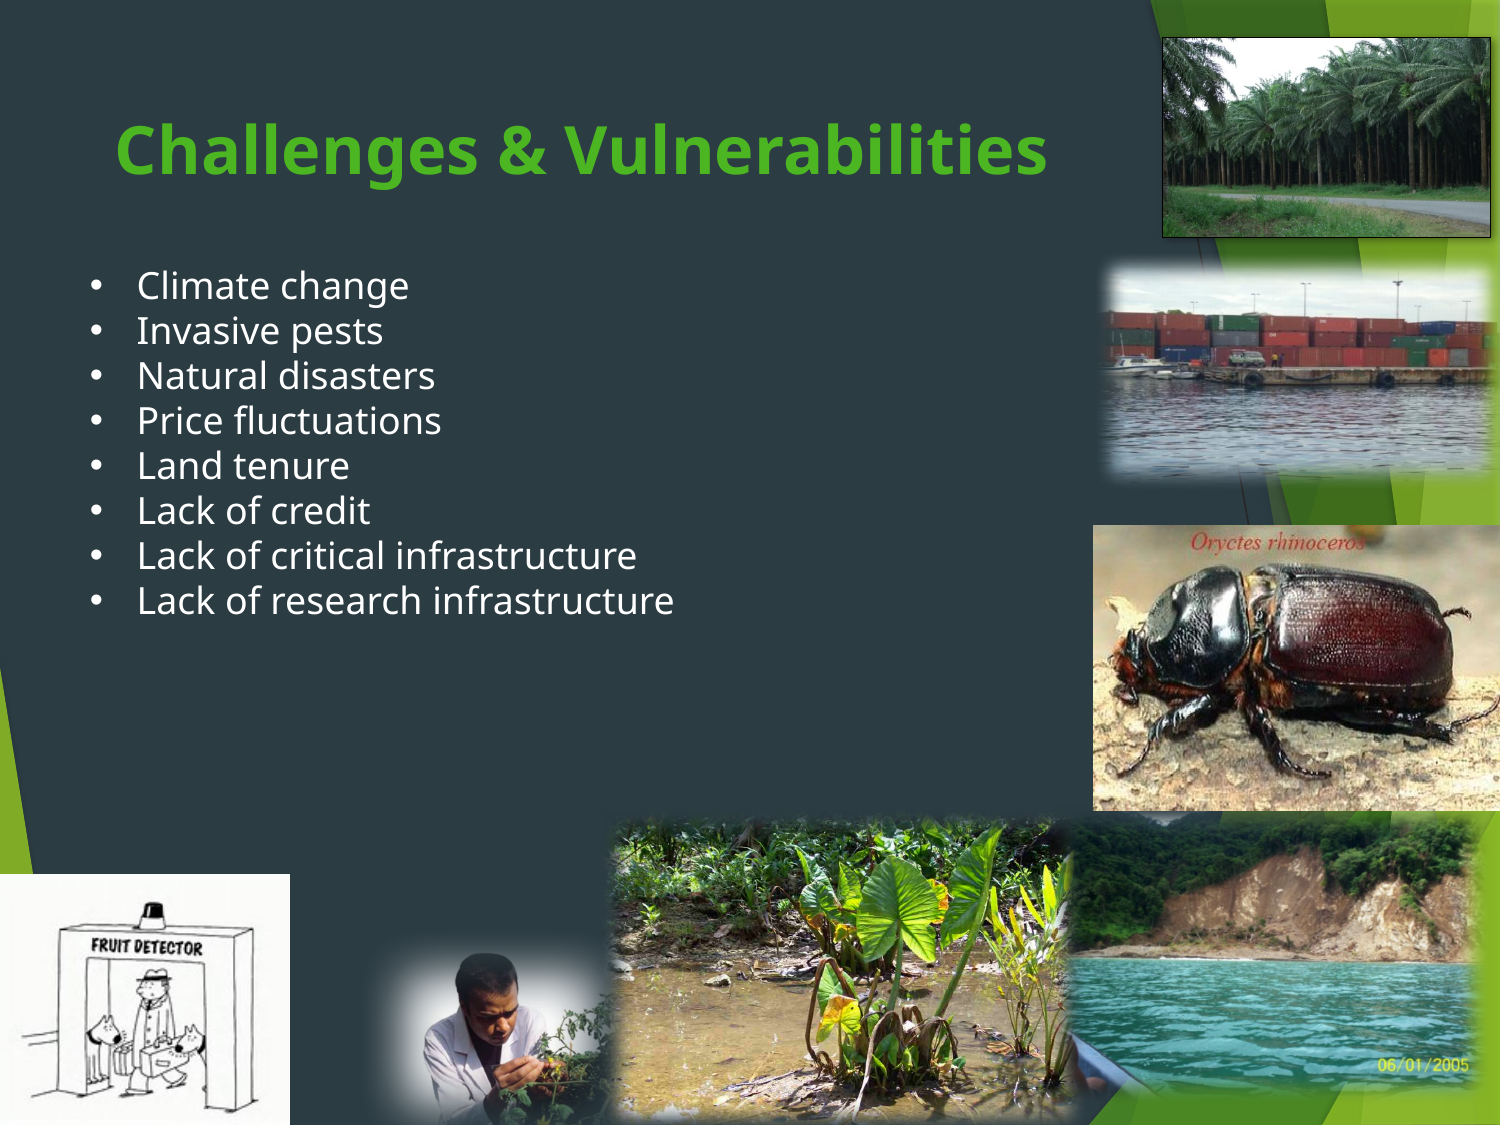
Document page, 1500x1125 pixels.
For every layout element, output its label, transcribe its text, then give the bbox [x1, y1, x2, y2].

picture [599, 525, 1500, 1125]
picture [1093, 250, 1500, 493]
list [353, 924, 594, 1125]
picture [1161, 36, 1491, 238]
picture [0, 874, 290, 1125]
title Challenges & Vulnerabilities [99, 99, 1142, 317]
text_box Climate change Invasive pests Natural disasters Price fluctuations Land tenure Lack of credit Lack of critical infrastructure Lack of research infrastructure [74, 254, 738, 720]
